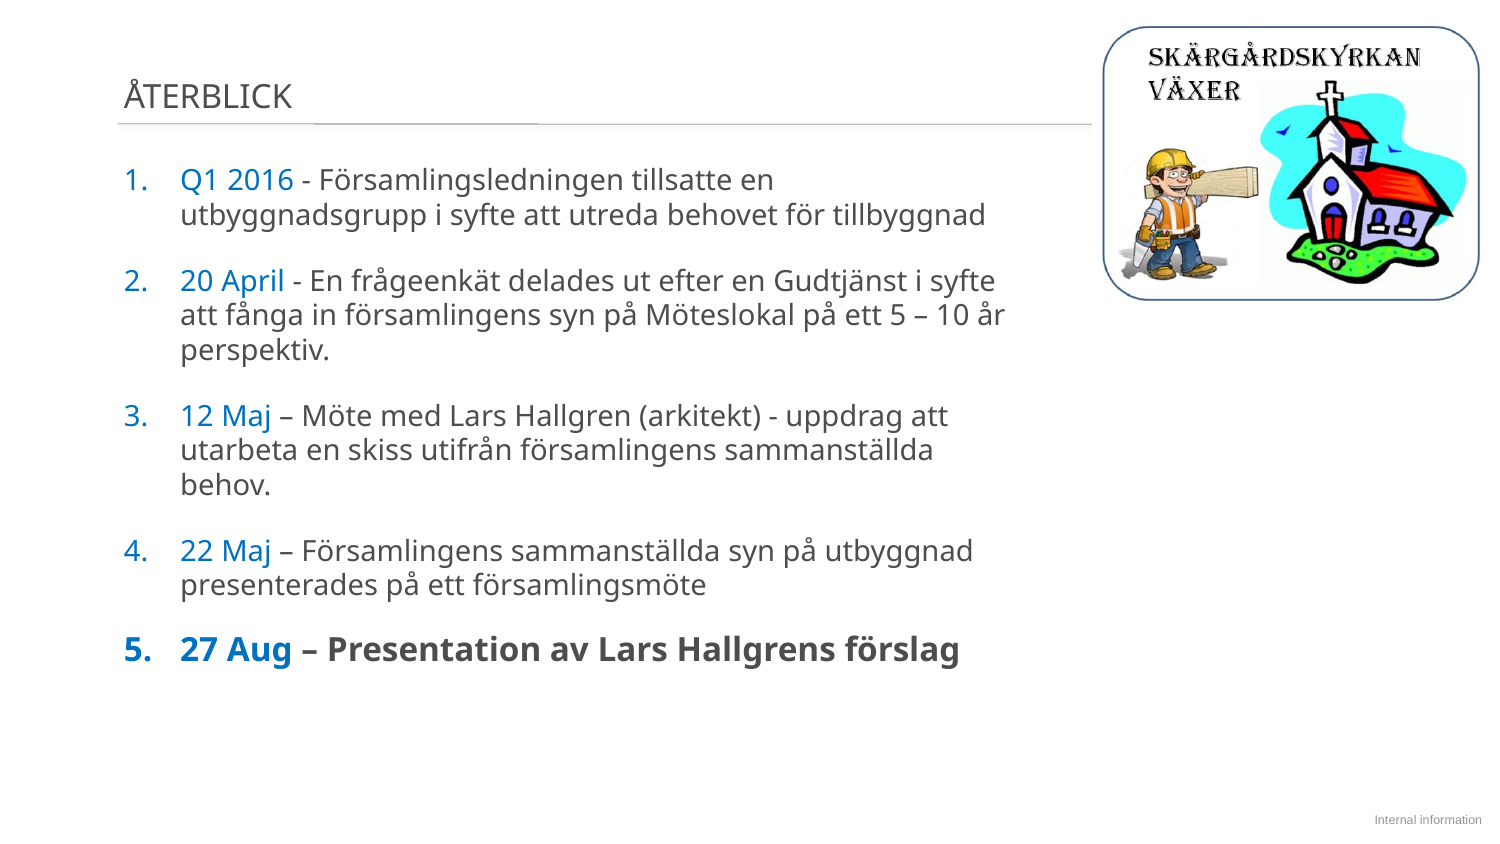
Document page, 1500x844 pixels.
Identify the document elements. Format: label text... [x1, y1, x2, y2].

title Återblick [123, 33, 1087, 115]
list Q1 2016 - Församlingsledningen tillsatte en utbyggnadsgrupp i syfte att utreda behovet för tillbyggnad 20 April - En frågeenkät delades ut efter en Gudtjänst i syfte att fånga in församlingens syn på Möteslokal på ett 5 – 10 år perspektiv. 12 Maj – Möte med Lars Hallgren (arkitekt) - uppdrag att utarbeta en skiss utifrån församlingens sammanställda behov. 22 Maj – Församlingens sammanställda syn på utbyggnad presenterades på ett församlingsmöte 27 Aug – Presentation av Lars Hallgrens förslag [123, 161, 1010, 753]
footer Internal information [773, 811, 1483, 827]
picture [1092, 19, 1495, 307]
